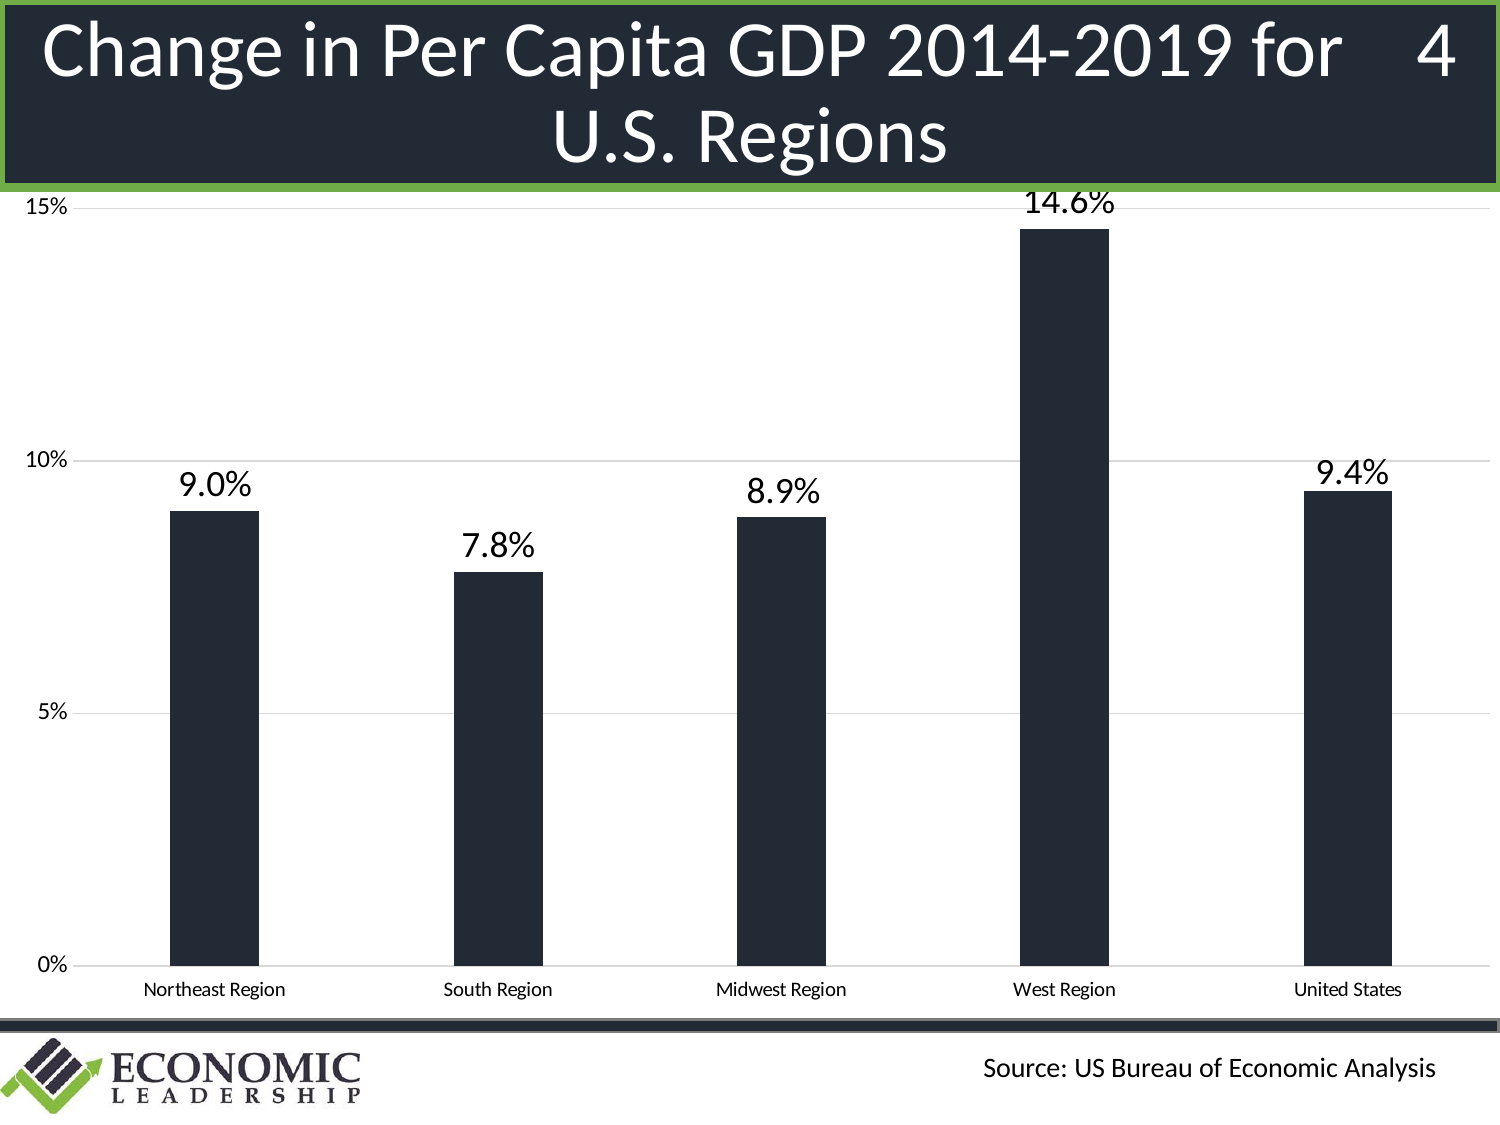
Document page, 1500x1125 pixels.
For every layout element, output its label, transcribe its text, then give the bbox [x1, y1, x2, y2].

text_box Source: US Bureau of Economic Analysis [968, 1041, 1462, 1124]
picture [0, 1038, 360, 1114]
text_box [0, 1019, 1499, 1033]
title Change in Per Capita GDP 2014-2019 for 4 U.S. Regions [0, 0, 1500, 188]
chart [1, 185, 1500, 1012]
